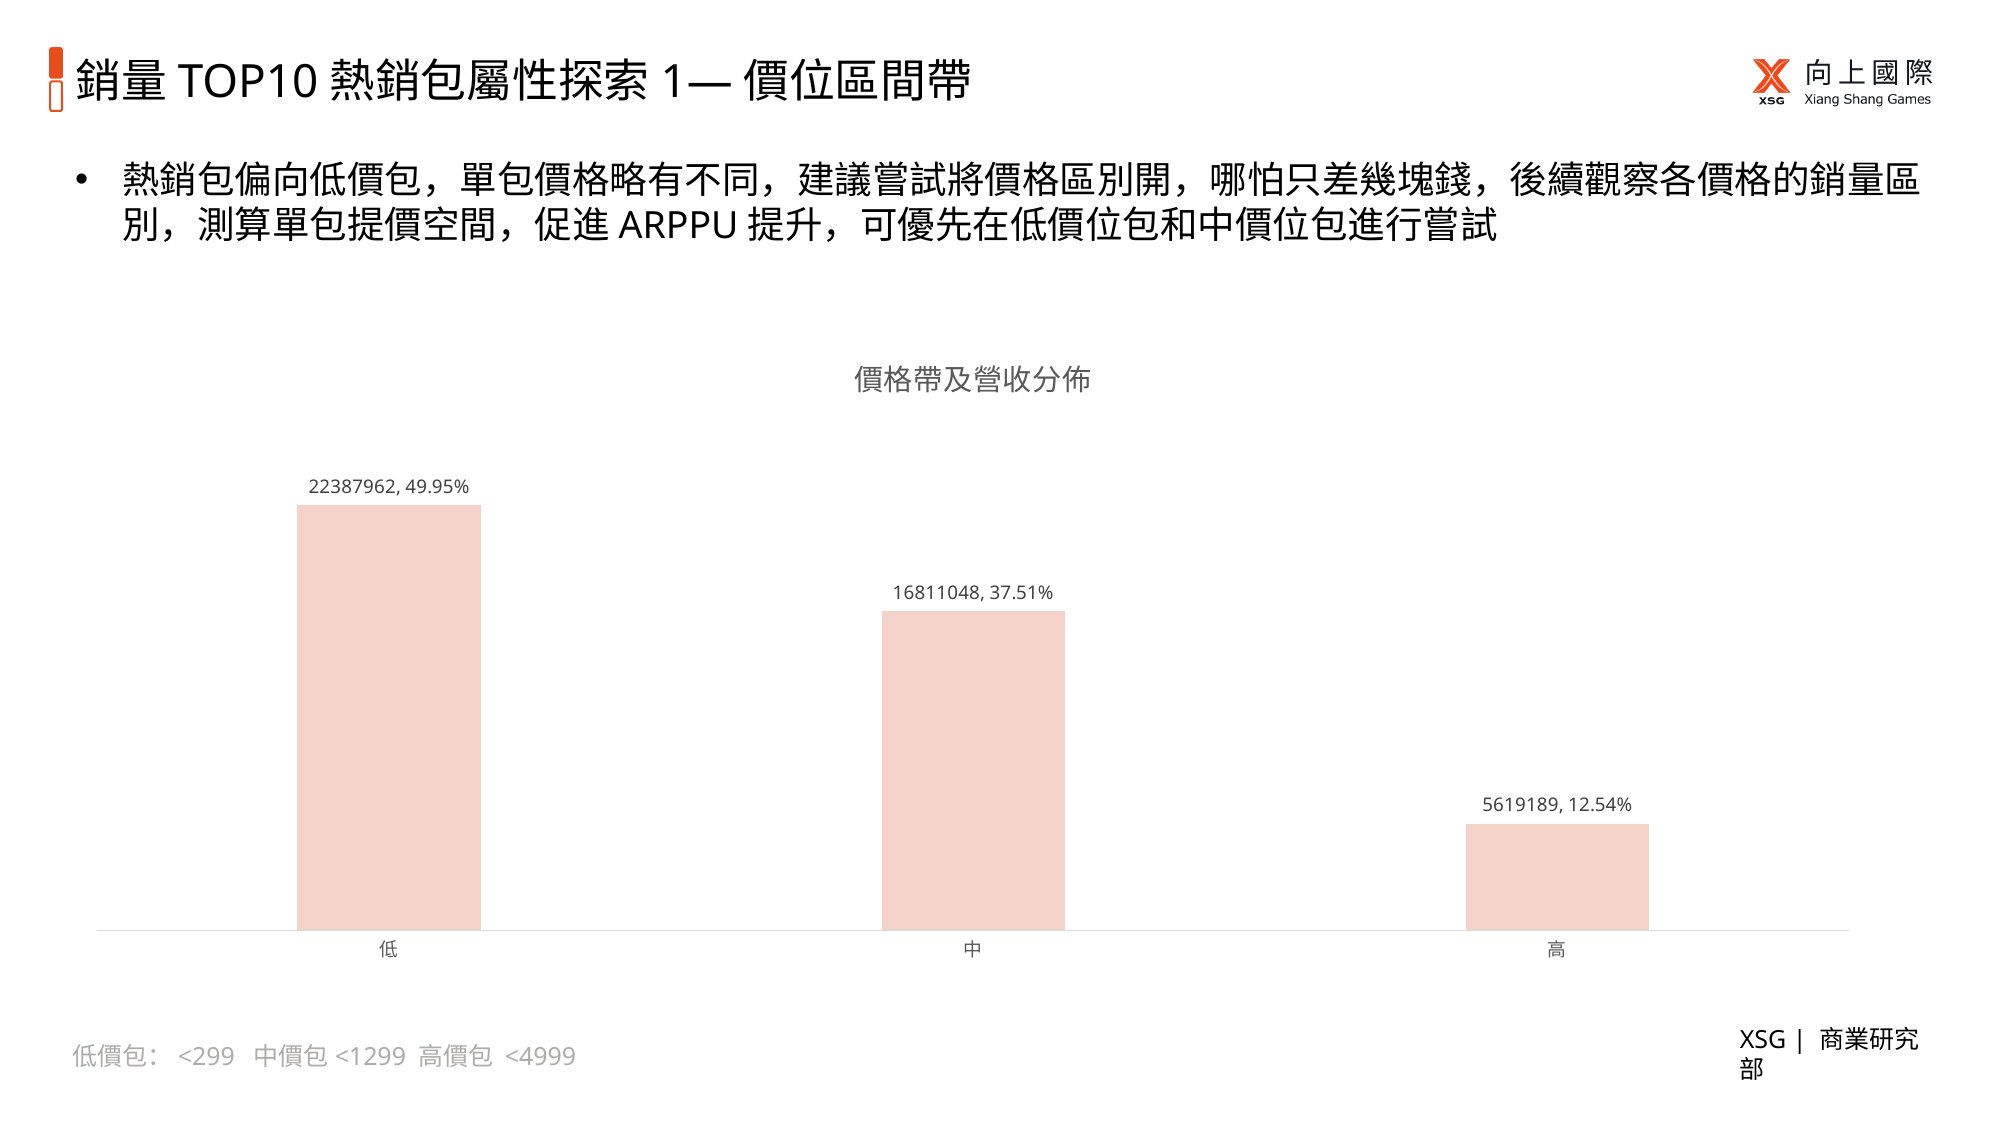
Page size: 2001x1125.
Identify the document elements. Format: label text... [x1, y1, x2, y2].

chart [60, 326, 1886, 976]
title 銷量TOP10熱銷包屬性探索1—價位區間帶 [60, 46, 1944, 112]
text_box 低價包：<299 中價包<1299 高價包 <4999 [57, 1032, 1003, 1078]
text_box 熱銷包偏向低價包，單包價格略有不同，建議嘗試將價格區別開，哪怕只差幾塊錢，後續觀察各價格的銷量區別，測算單包提價空間，促進ARPPU提升，可優先在低價位包和中價位包進行嘗試 [60, 149, 1945, 254]
picture [1746, 26, 1946, 139]
